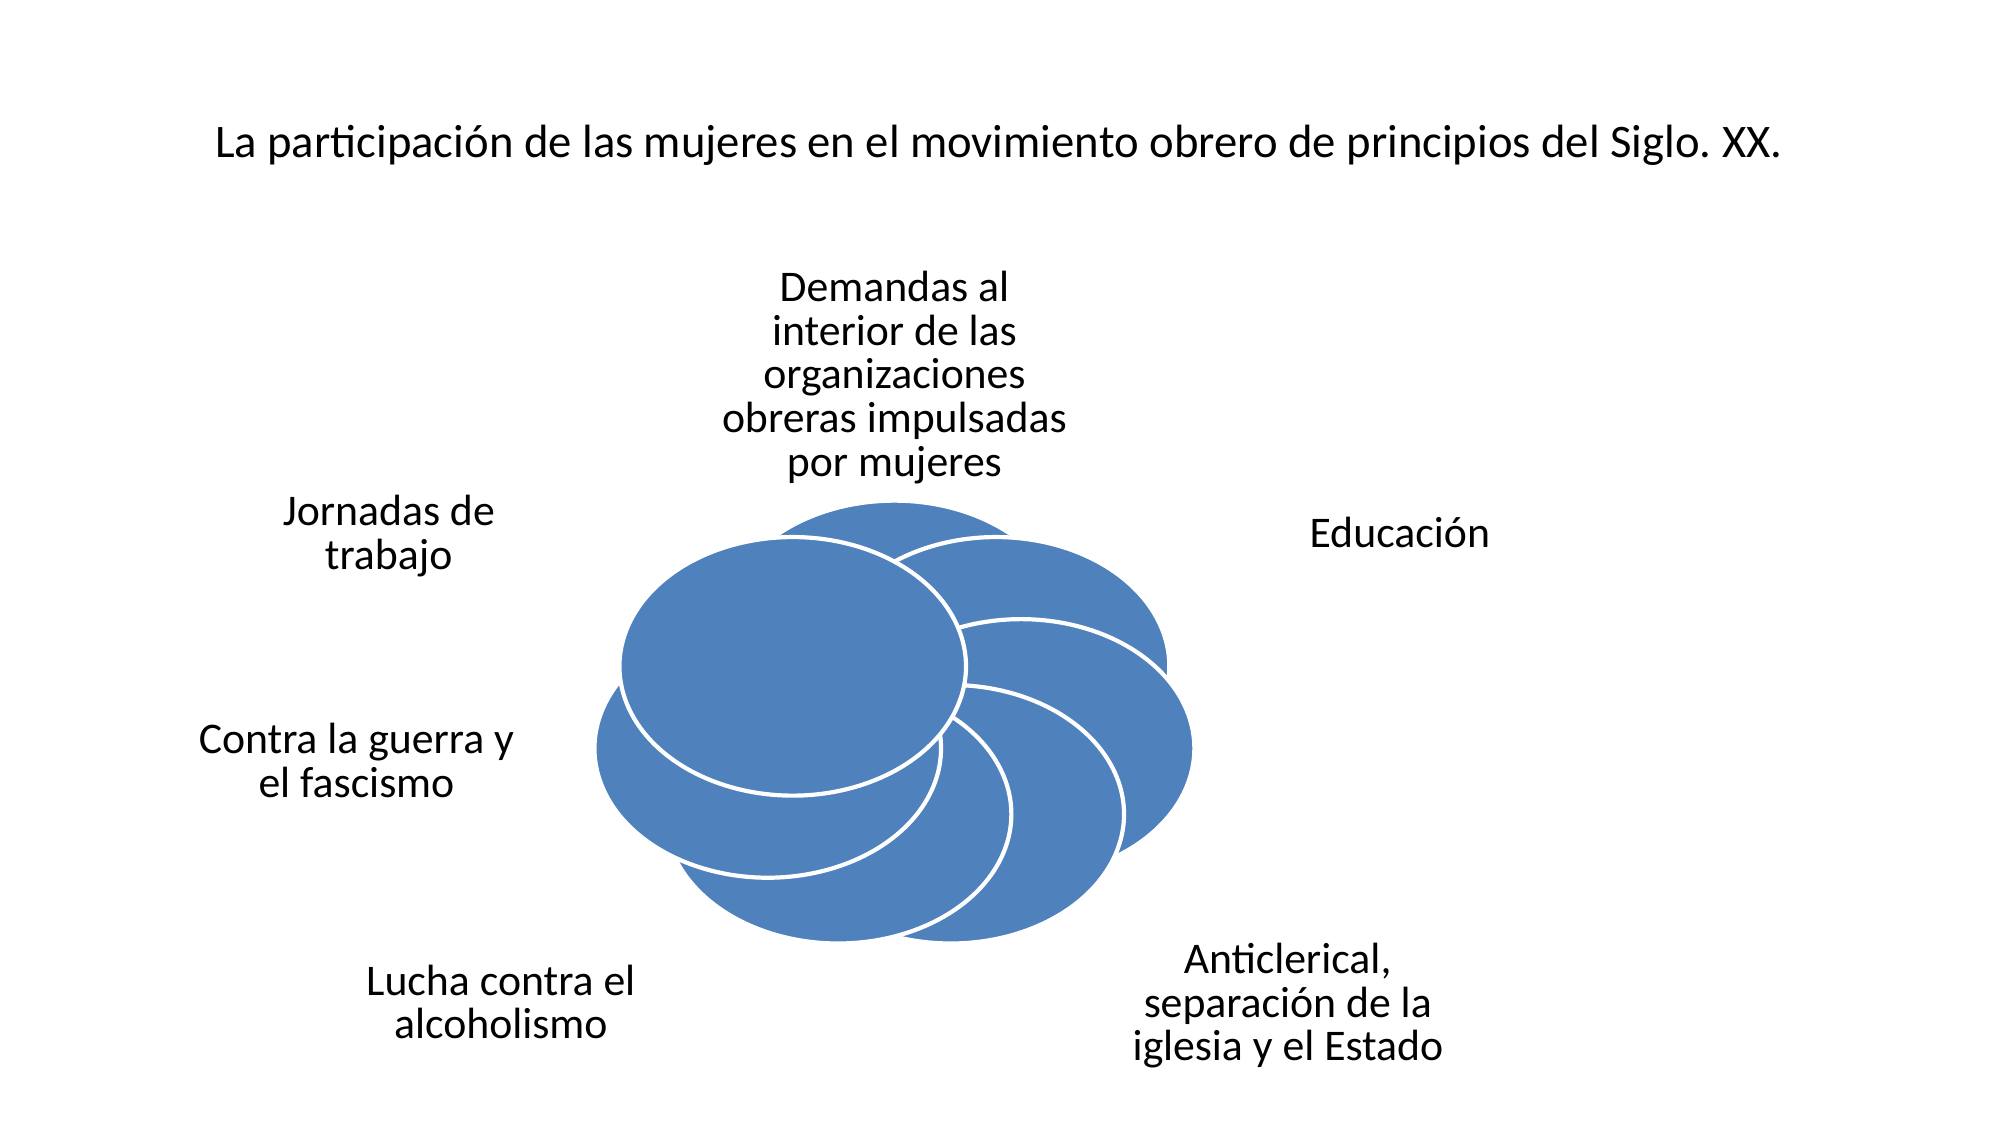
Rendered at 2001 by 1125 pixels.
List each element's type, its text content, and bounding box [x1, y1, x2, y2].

list [133, 262, 1317, 1005]
title La participación de las mujeres en el movimiento obrero de principios del Siglo. XX. [99, 45, 1900, 233]
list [171, 298, 1617, 1092]
